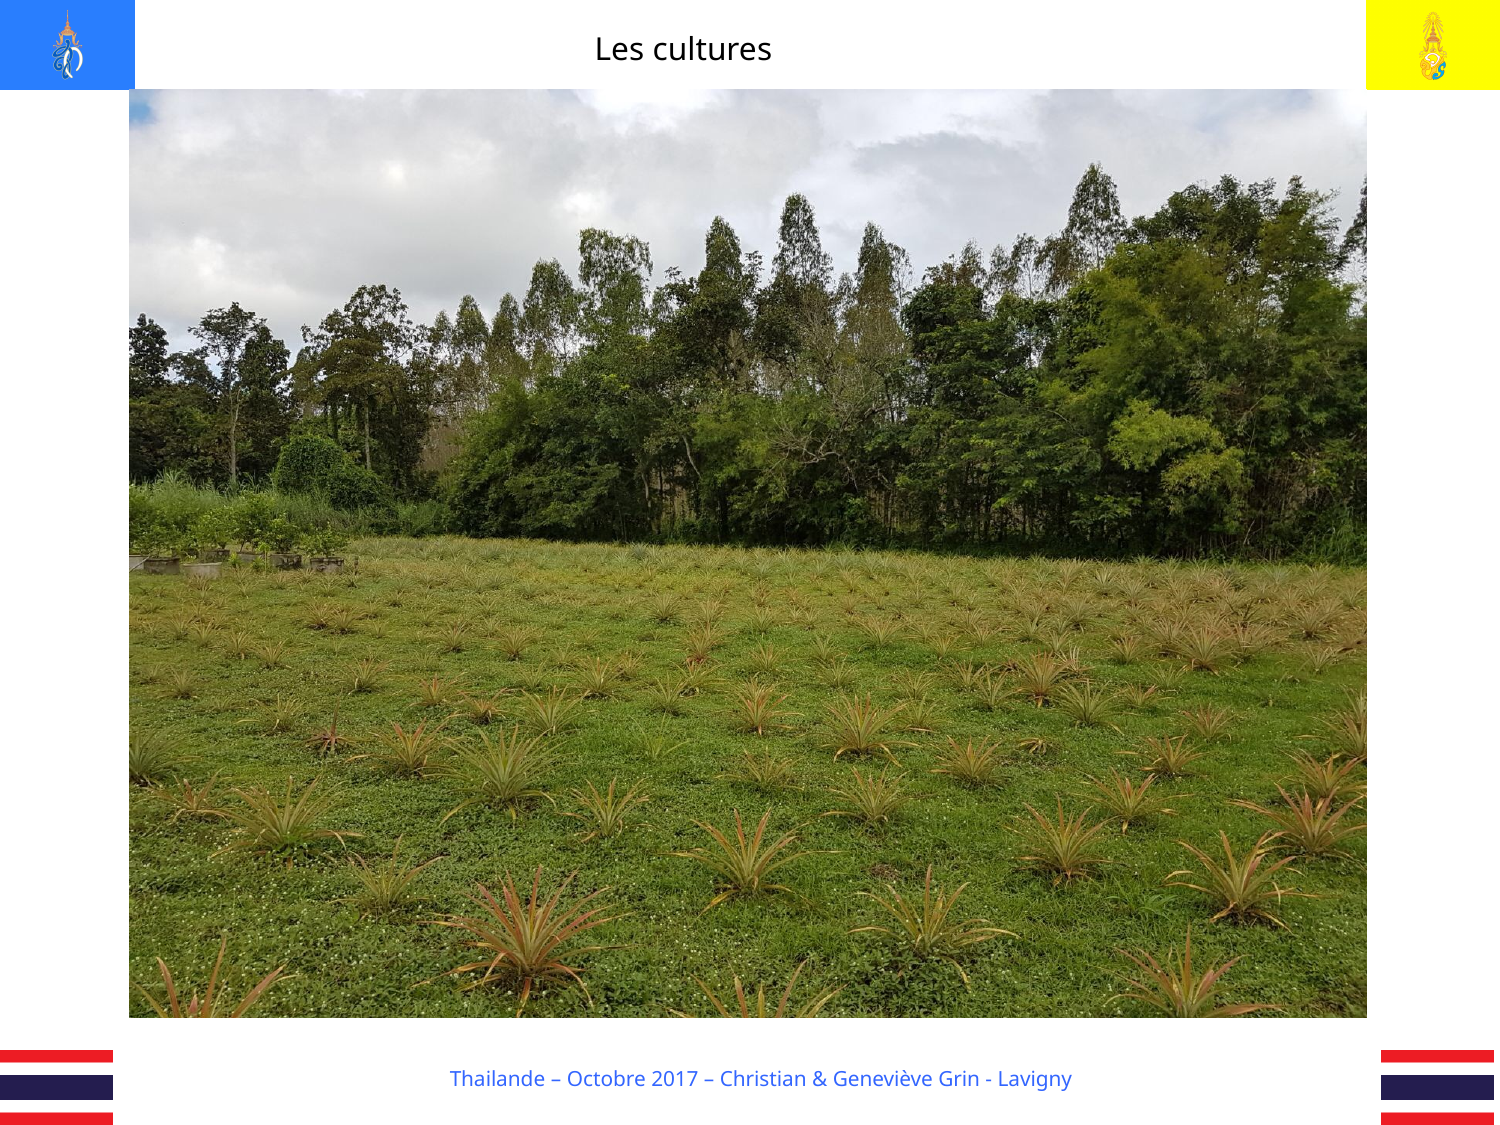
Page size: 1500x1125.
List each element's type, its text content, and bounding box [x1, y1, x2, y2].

picture [0, 1050, 113, 1125]
text_box Thailande – Octobre 2017 – Christian & Geneviève Grin - Lavigny [117, 1058, 1376, 1099]
picture [0, 0, 1500, 1018]
picture [1381, 1050, 1494, 1125]
title Les cultures [138, 21, 1293, 75]
